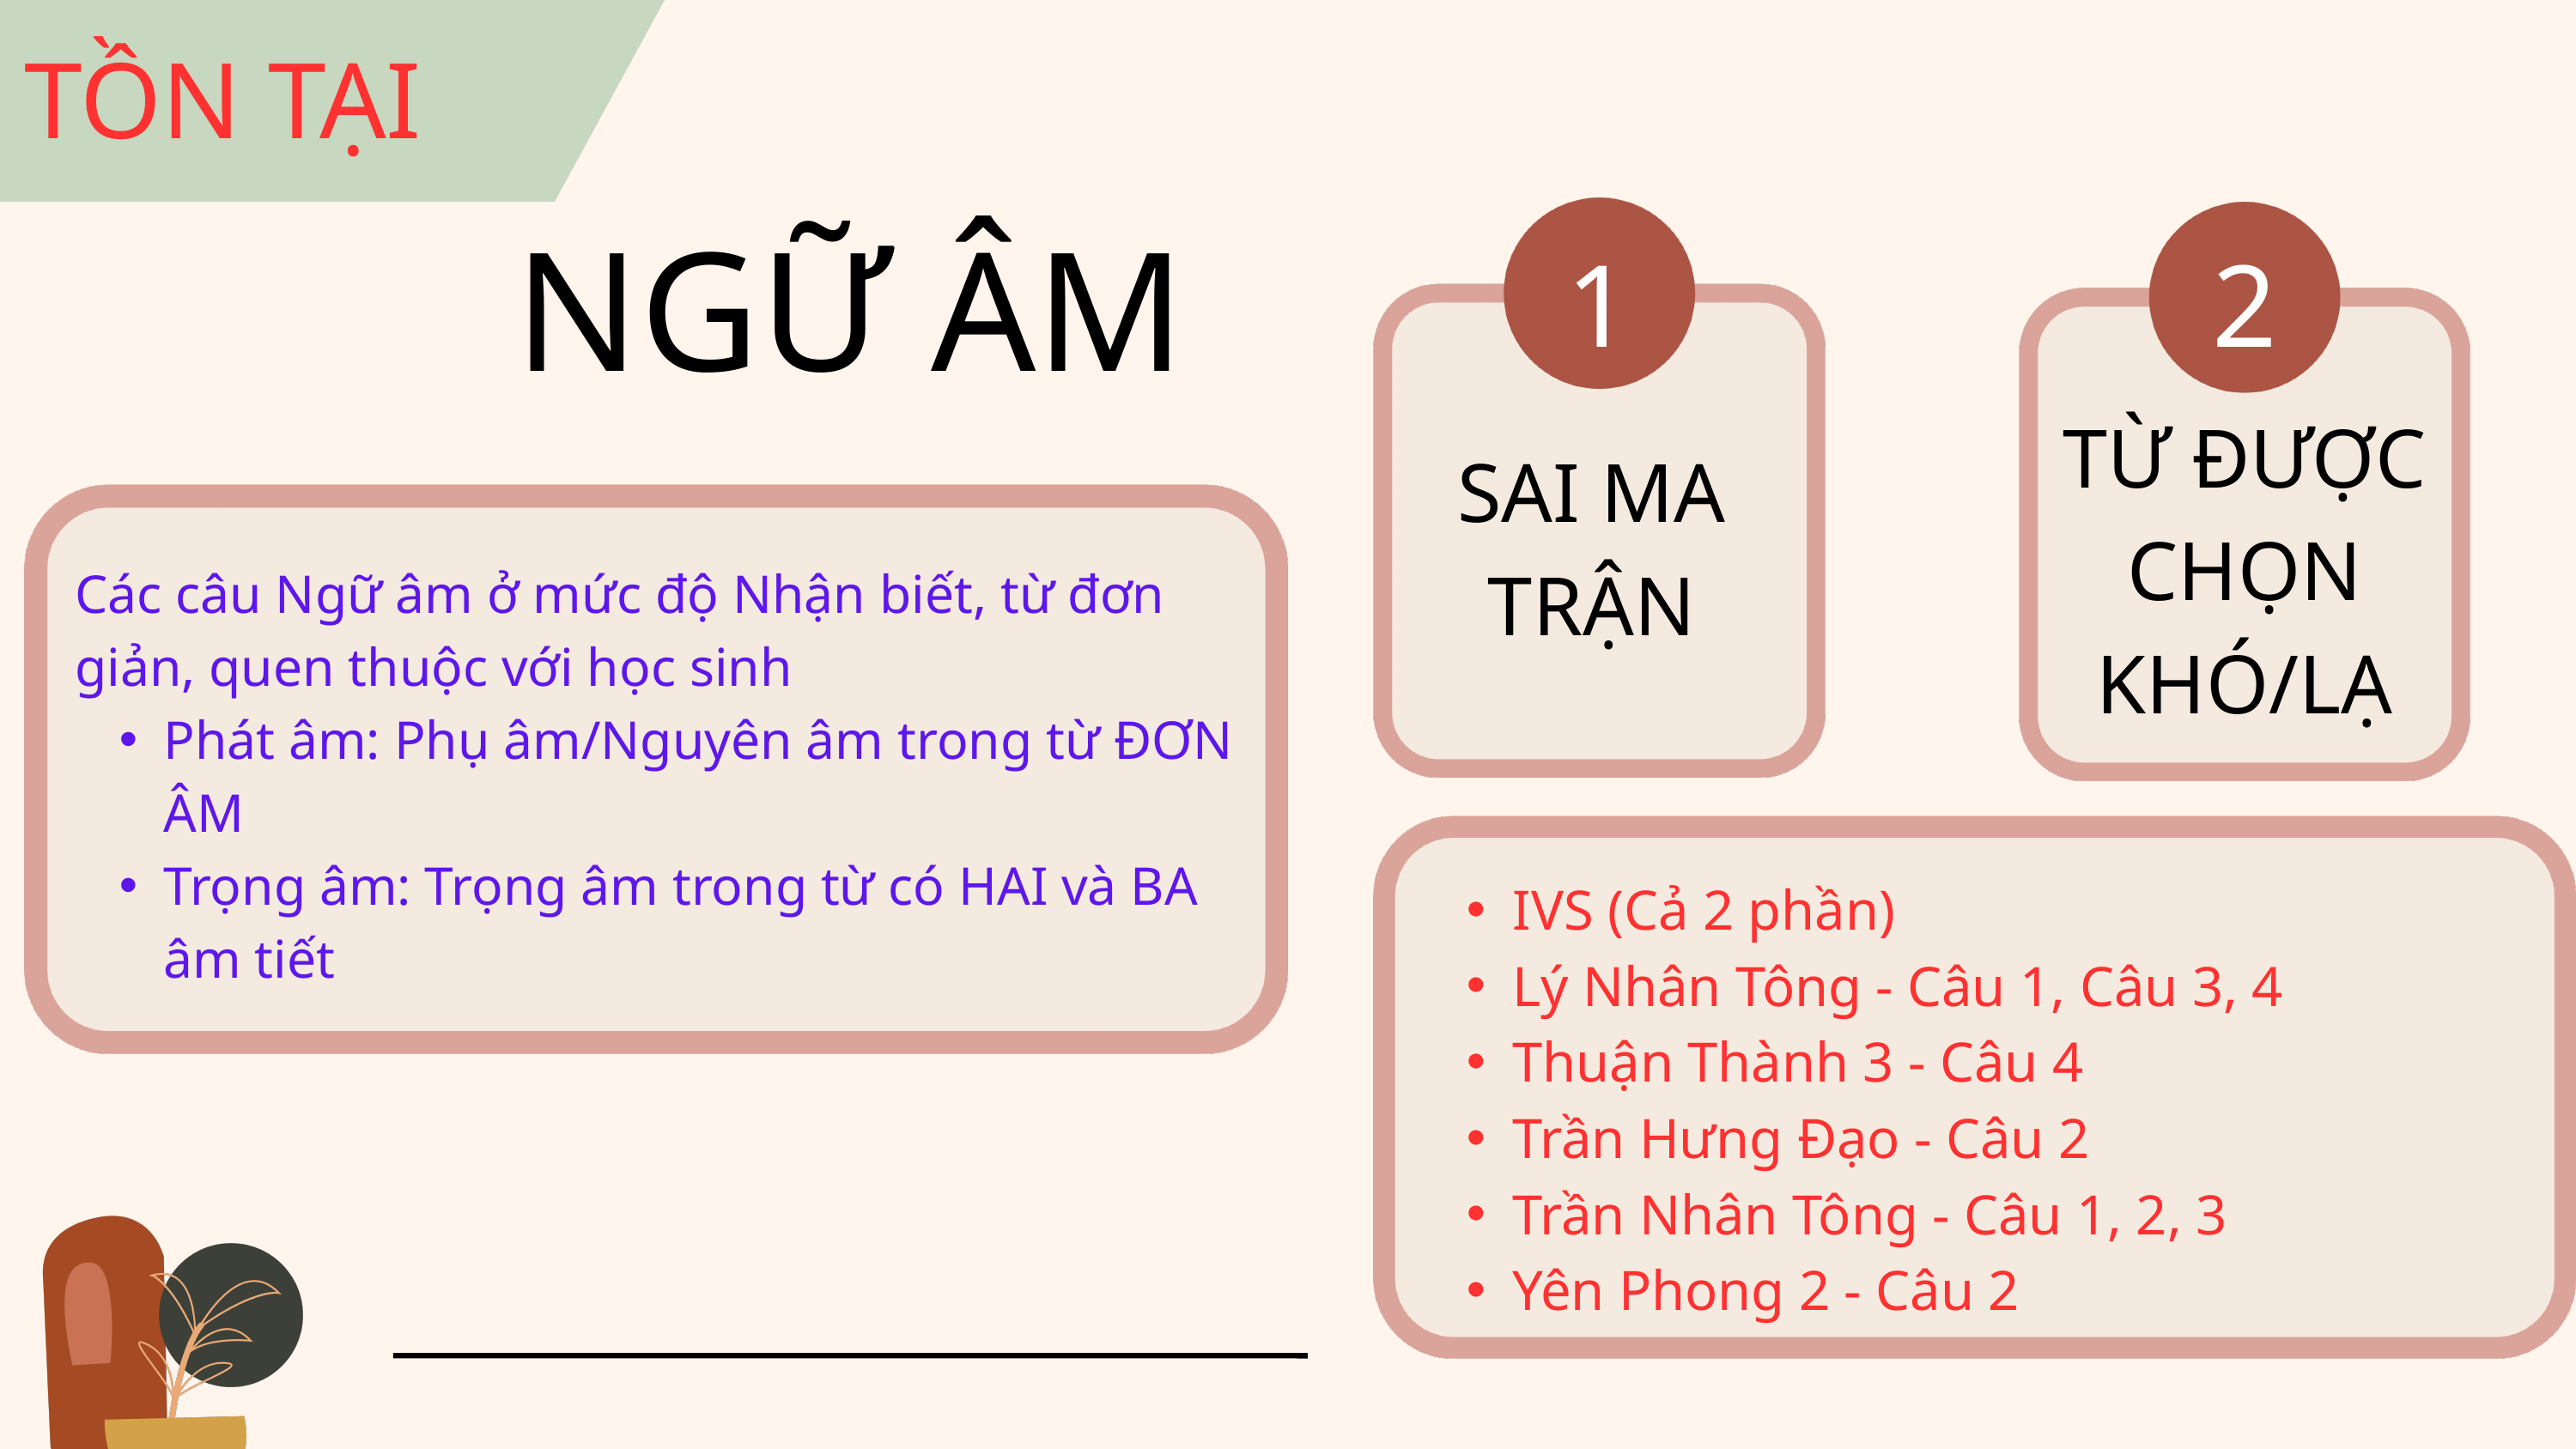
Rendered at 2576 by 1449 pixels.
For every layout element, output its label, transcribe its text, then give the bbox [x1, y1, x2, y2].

picture [24, 483, 1289, 1055]
picture [2019, 201, 2471, 782]
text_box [0, 0, 665, 203]
picture [1373, 197, 1826, 778]
picture [1373, 815, 2576, 1359]
picture [40, 1205, 303, 1449]
text_box NGỮ ÂM [507, 173, 1194, 404]
